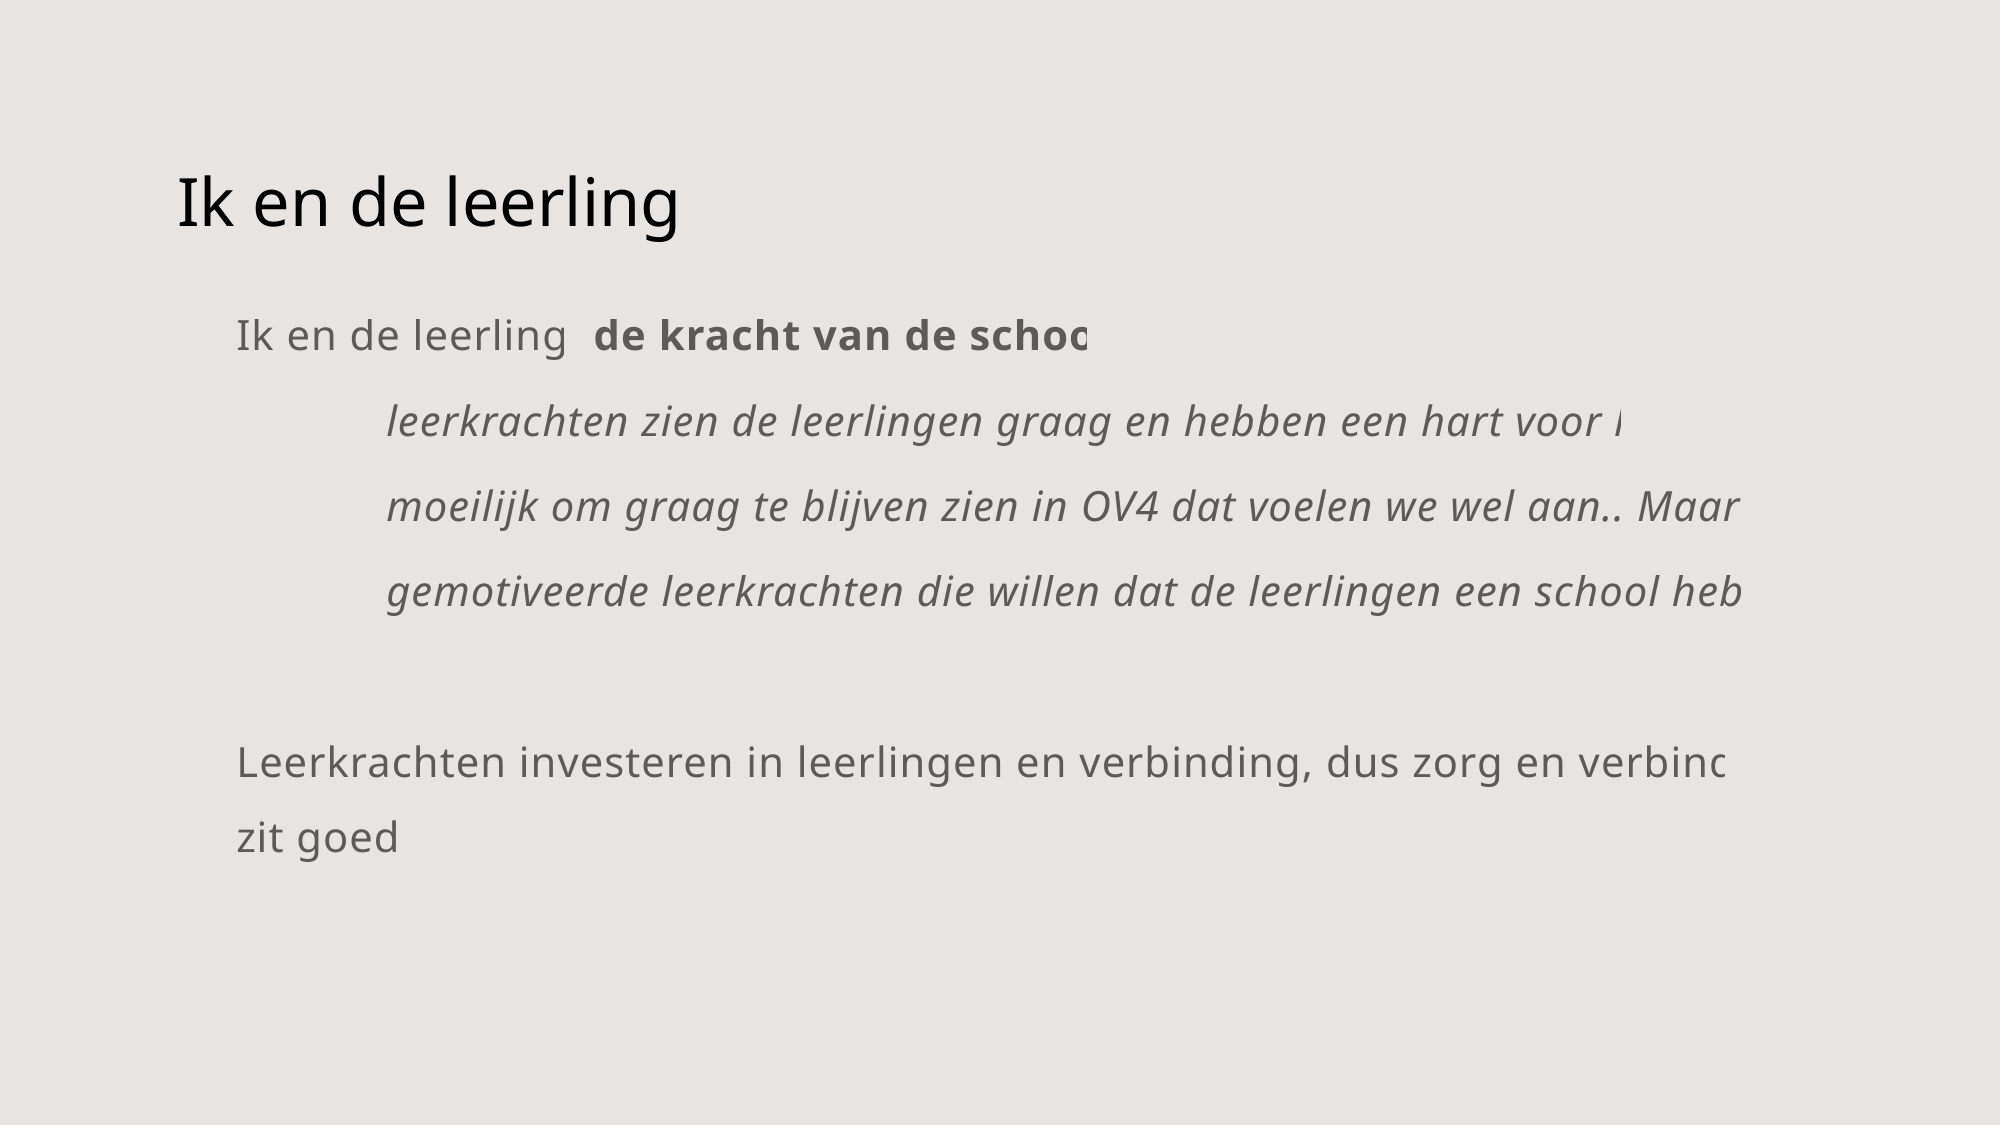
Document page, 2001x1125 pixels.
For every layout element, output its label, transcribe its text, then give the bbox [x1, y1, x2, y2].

list Ik en de leerling: de kracht van de school leerkrachten zien de leerlingen graag en hebben een hart voor hen moeilijk om graag te blijven zien in OV4 dat voelen we wel aan.. Maar wel gemotiveerde leerkrachten die willen dat de leerlingen een school hebben Leerkrachten investeren in leerlingen en verbinding, dus zorg en verbinding zit goed. [162, 276, 1838, 940]
title Ik en de leerling [162, 64, 1838, 248]
